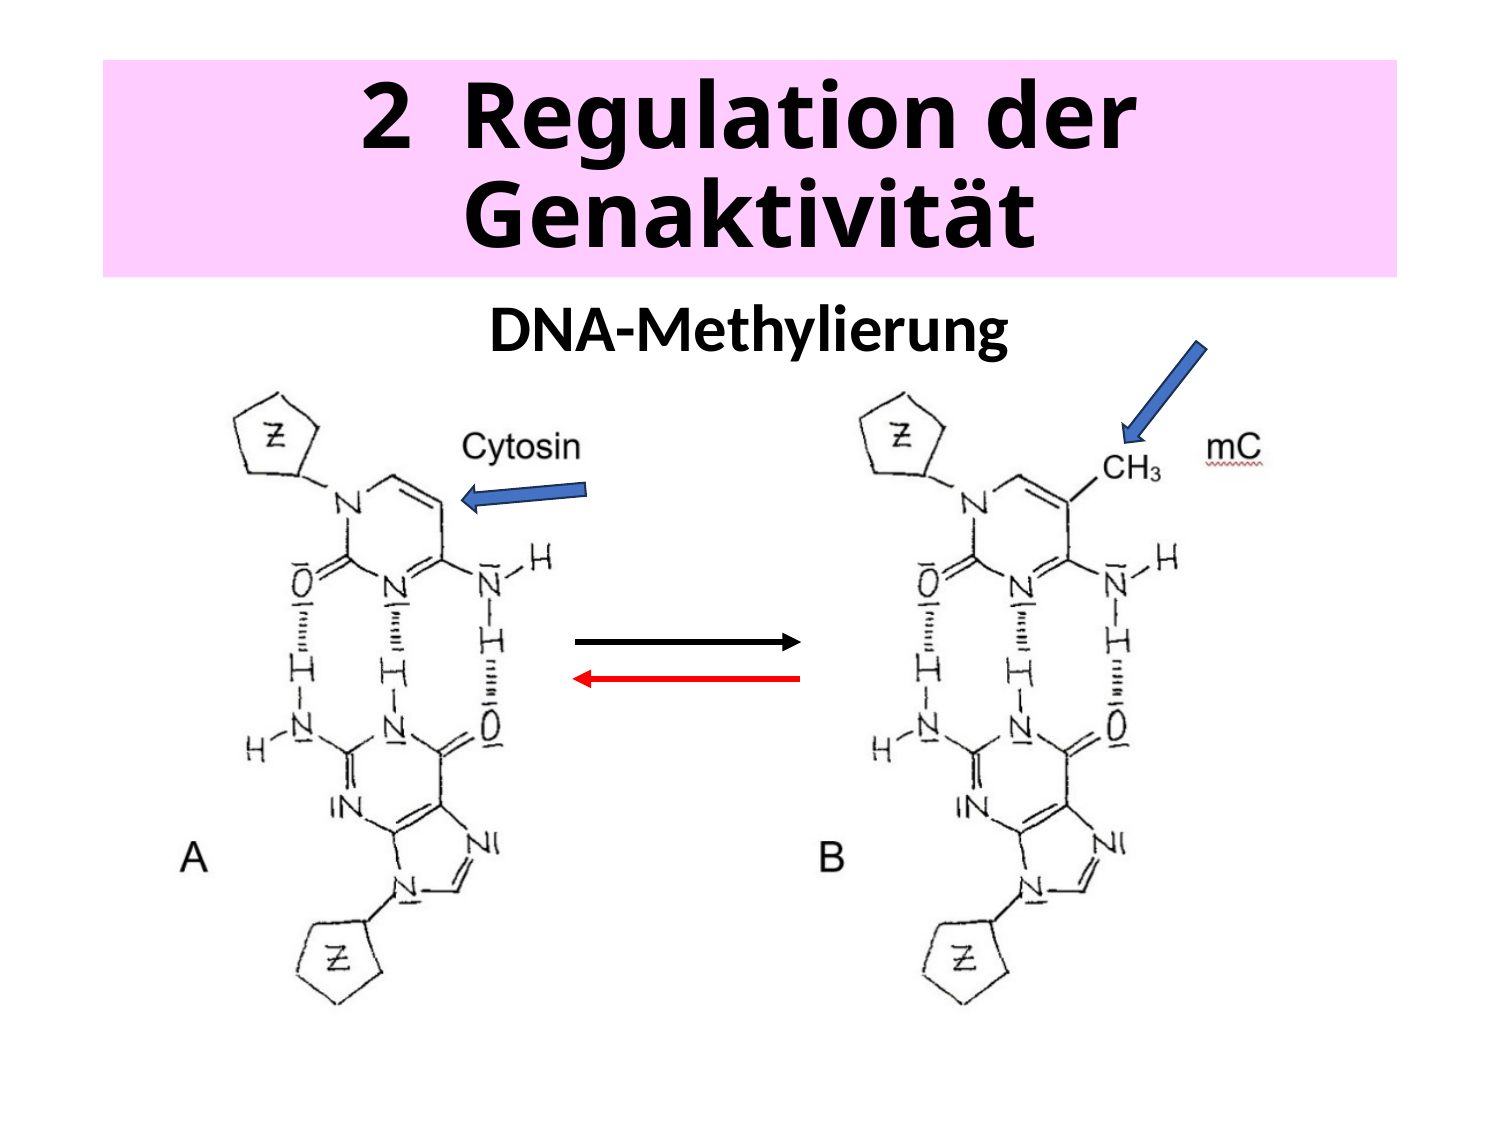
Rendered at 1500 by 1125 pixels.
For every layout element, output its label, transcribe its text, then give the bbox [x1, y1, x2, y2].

text_box DNA-Methylierung [103, 277, 1397, 372]
picture [163, 373, 1283, 1028]
text_box [1169, 339, 1208, 373]
title 2 Regulation der Genaktivität [103, 59, 1397, 277]
